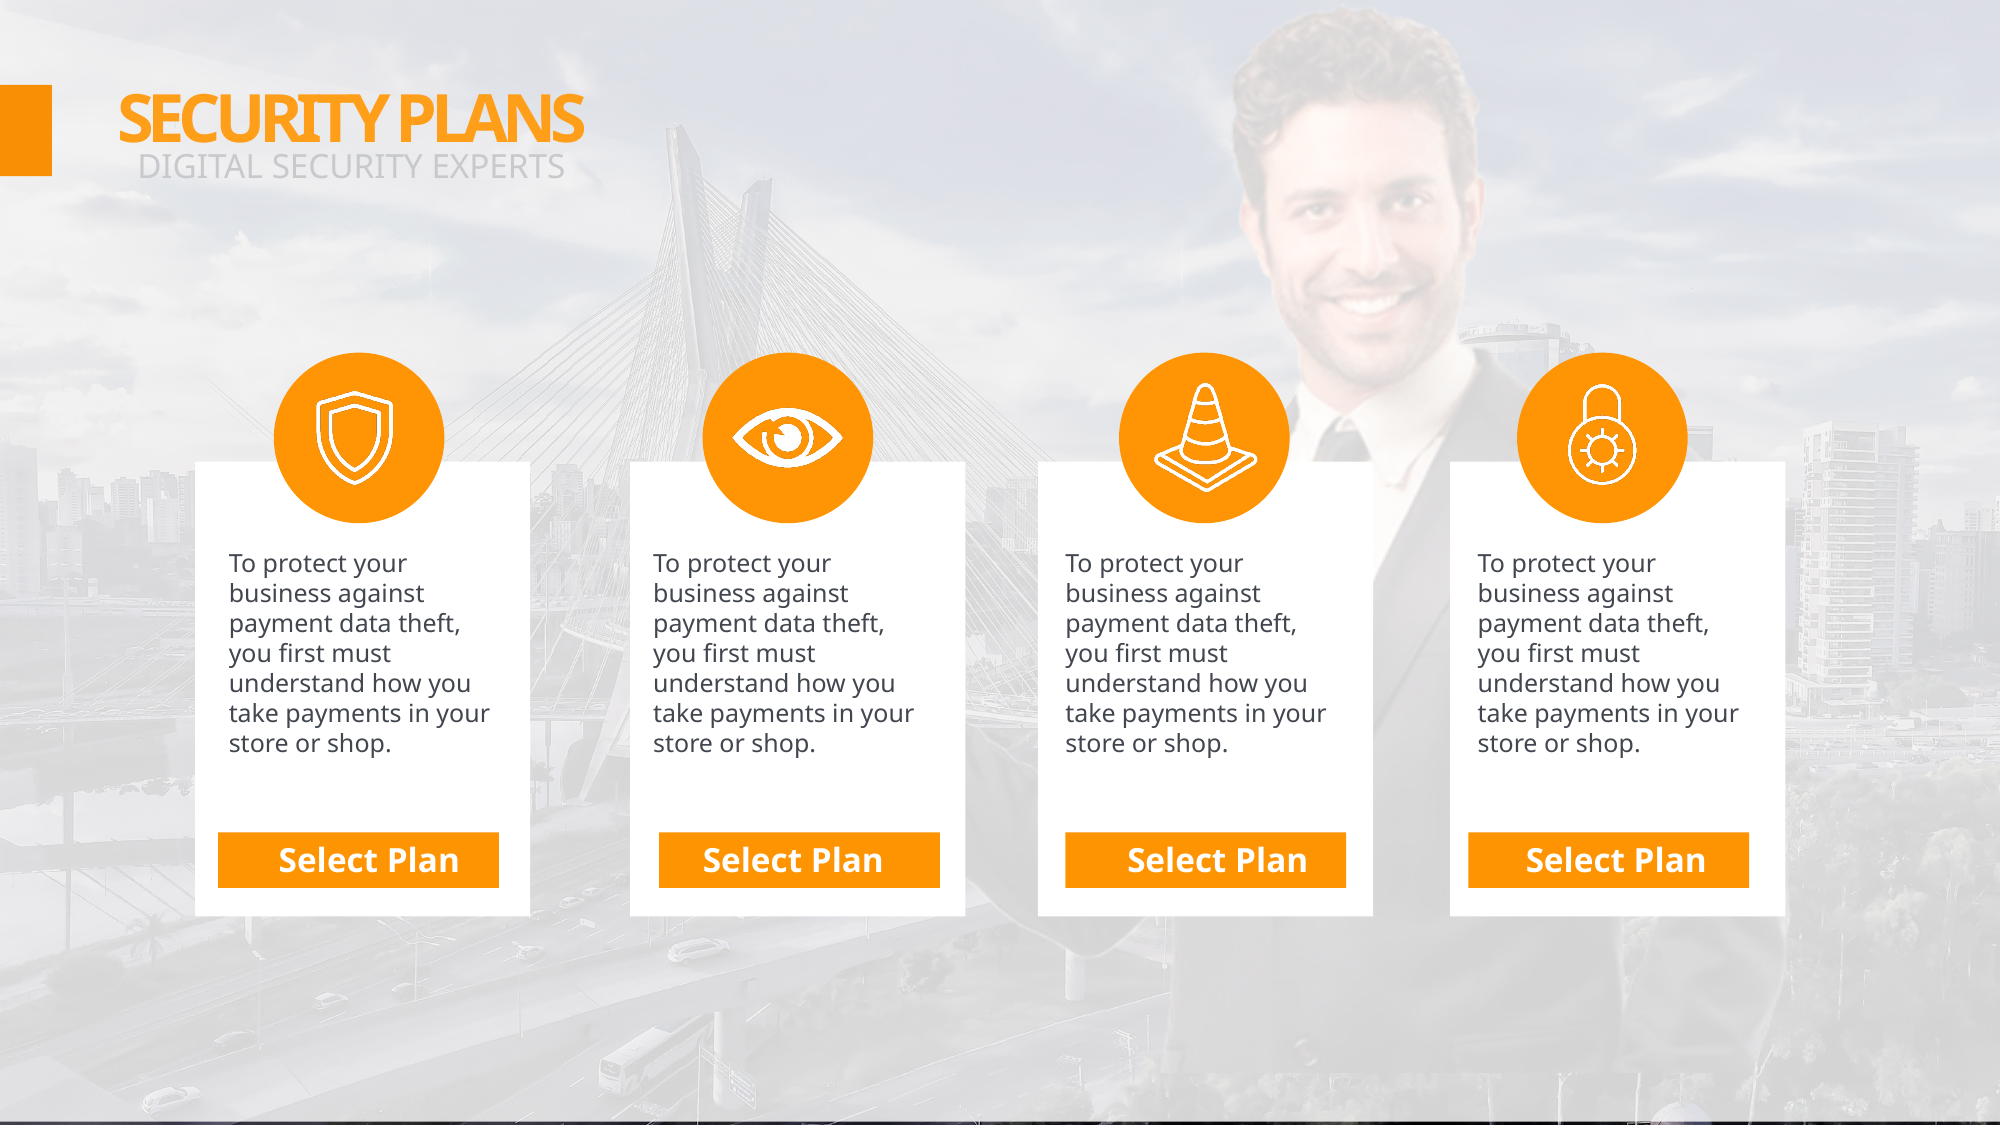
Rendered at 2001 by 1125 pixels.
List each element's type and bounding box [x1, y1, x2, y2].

text_box [0, 68, 611, 193]
picture [0, 0, 2000, 1125]
